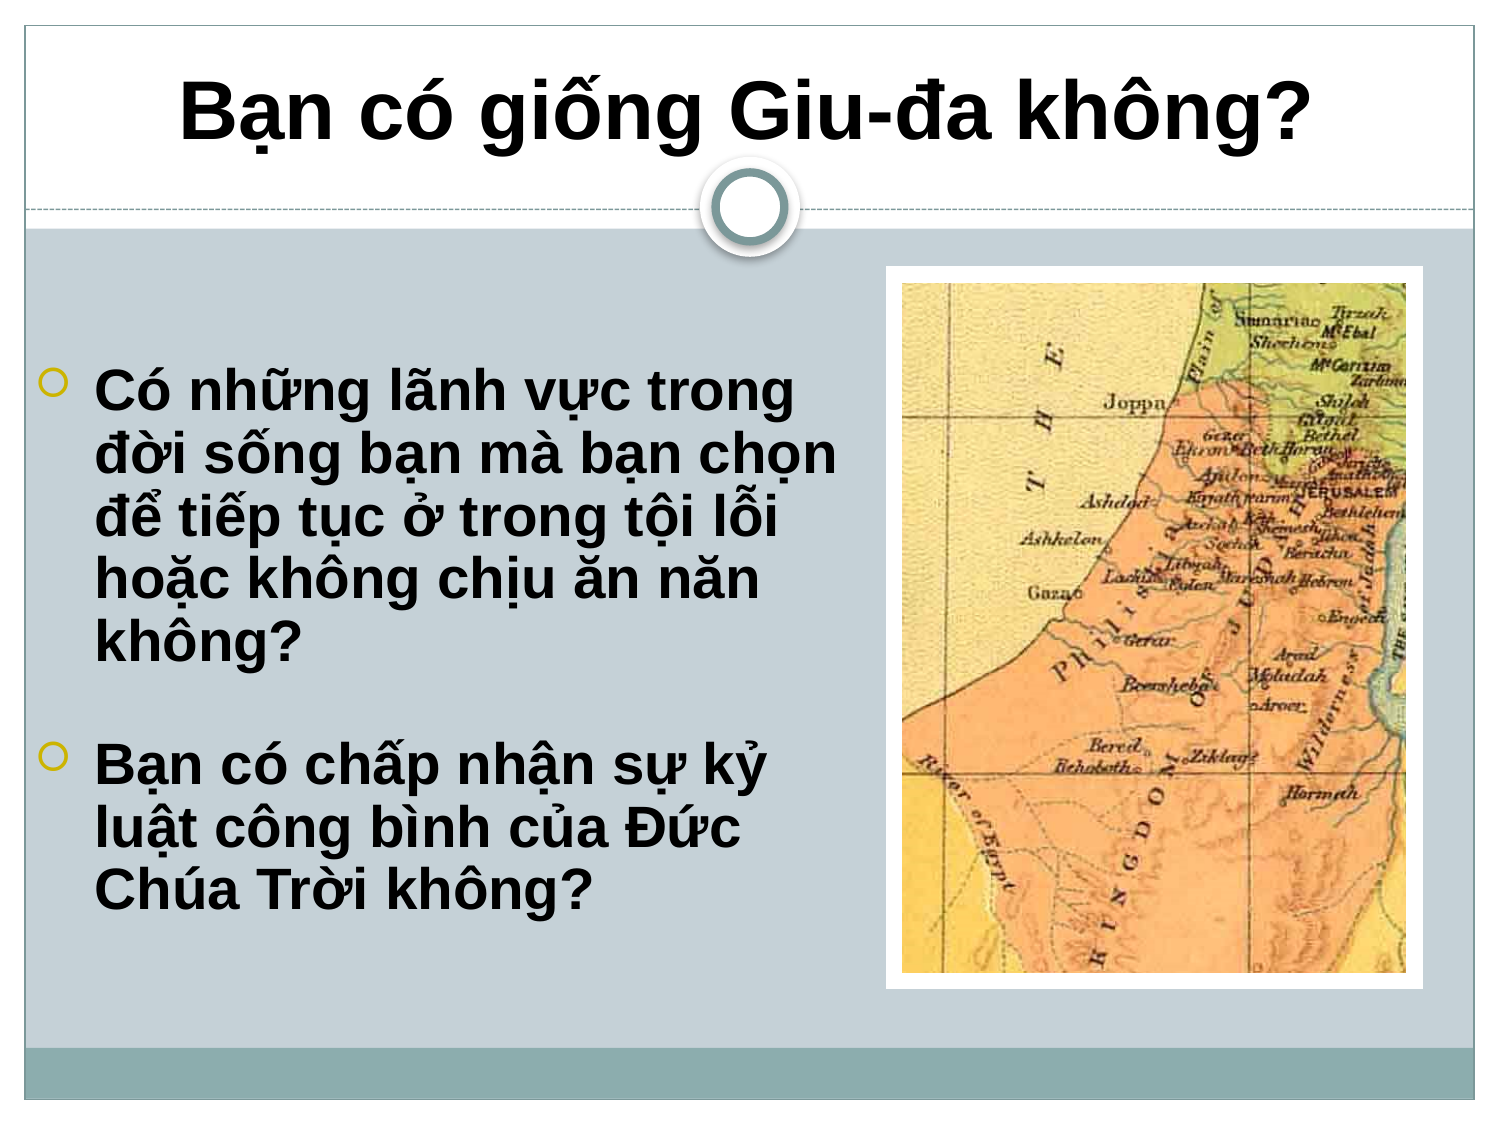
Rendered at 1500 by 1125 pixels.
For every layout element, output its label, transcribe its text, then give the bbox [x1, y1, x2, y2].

picture [902, 282, 1407, 973]
text_box Có những lãnh vực trong đời sống bạn mà bạn chọn để tiếp tục ở trong tội lỗi hoặc không chịu ăn năn không? Bạn có chấp nhận sự kỷ luật công bình của Đức Chúa Trời không? [20, 316, 886, 970]
title Bạn có giống Giu-đa không? [46, 39, 1447, 164]
